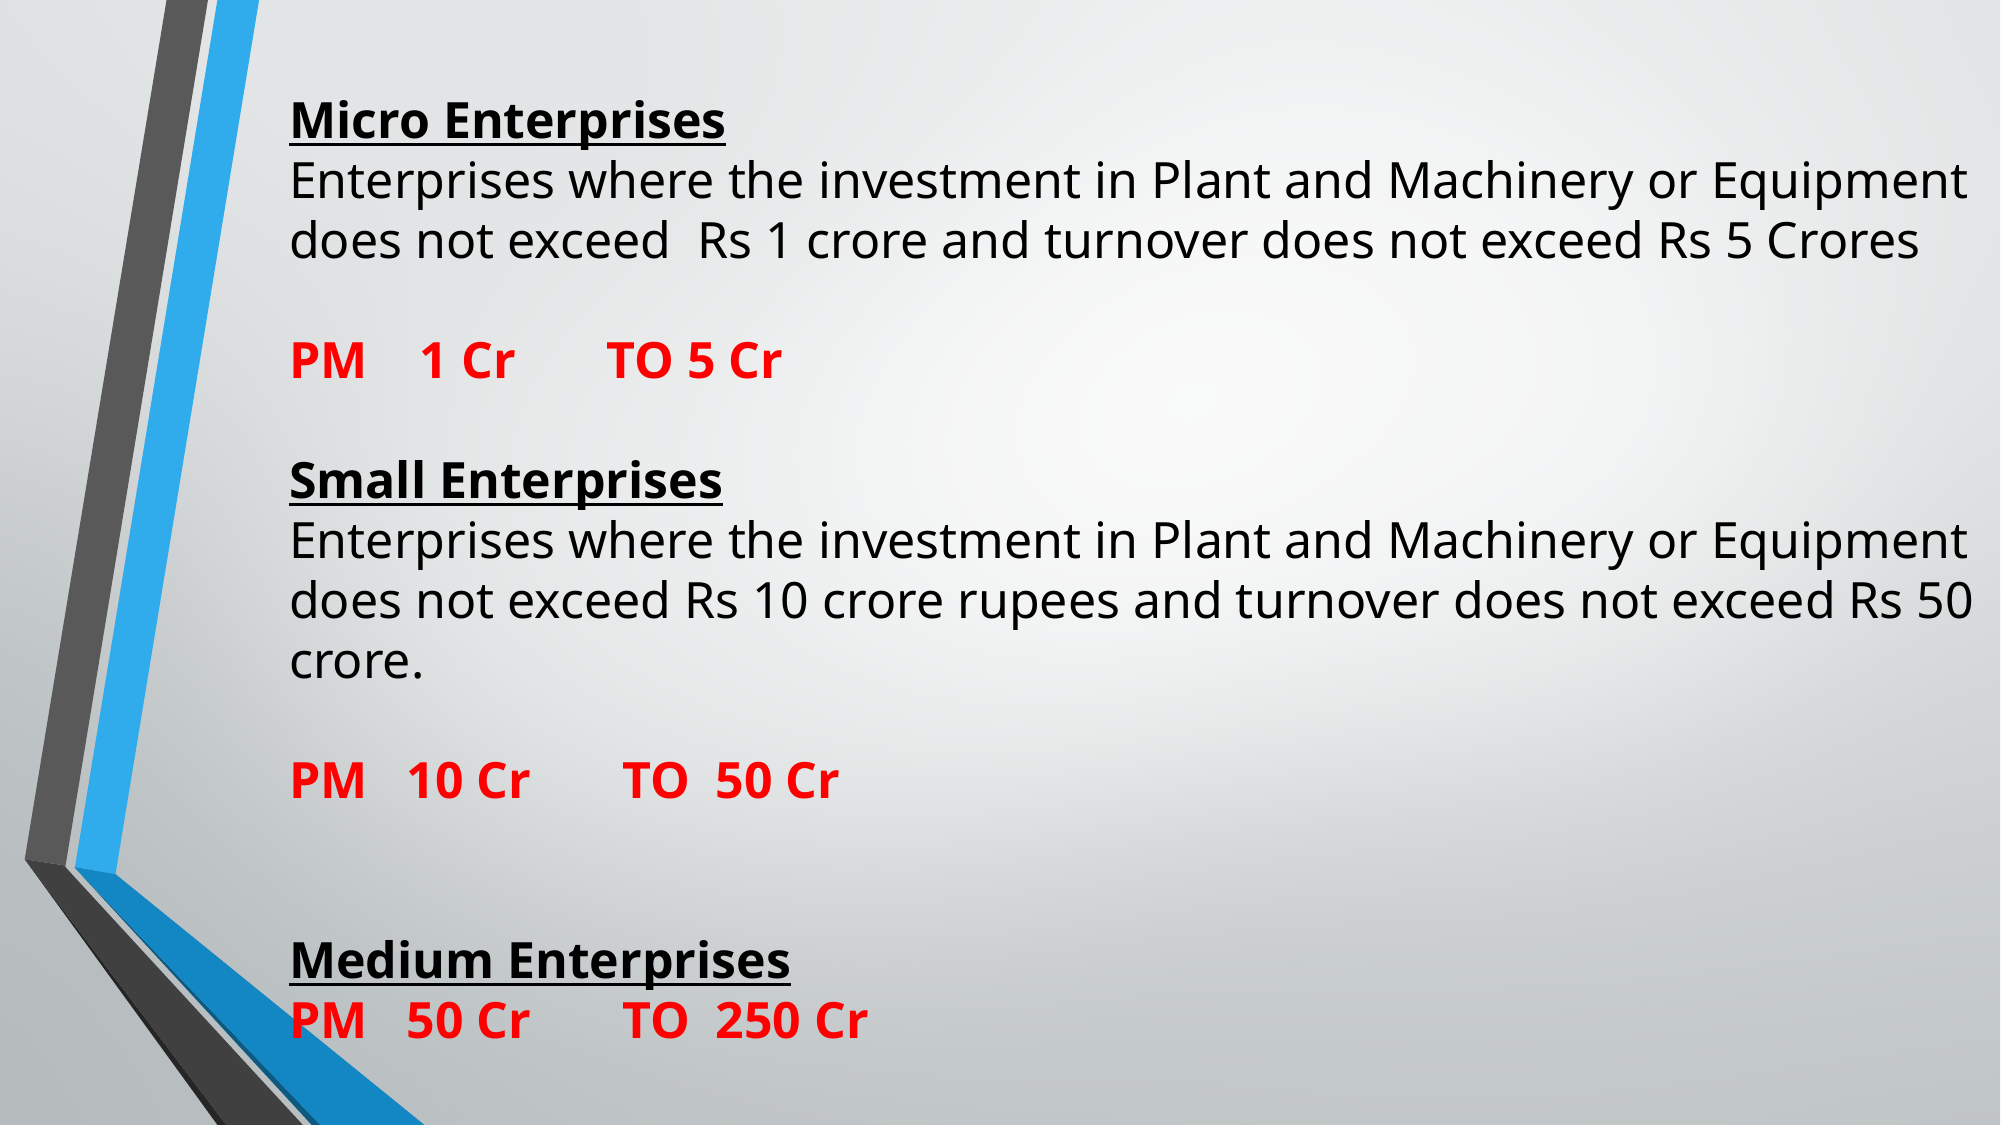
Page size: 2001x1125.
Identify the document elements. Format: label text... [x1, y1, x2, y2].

text_box Micro Enterprises Enterprises where the investment in Plant and Machinery or Equipment does not exceed Rs 1 crore and turnover does not exceed Rs 5 Crores PM 1 Cr TO 5 Cr Small Enterprises Enterprises where the investment in Plant and Machinery or Equipment does not exceed Rs 10 crore rupees and turnover does not exceed Rs 50 crore. PM 10 Cr TO 50 Cr Medium Enterprises PM 50 Cr TO 250 Cr [274, 21, 2000, 1125]
